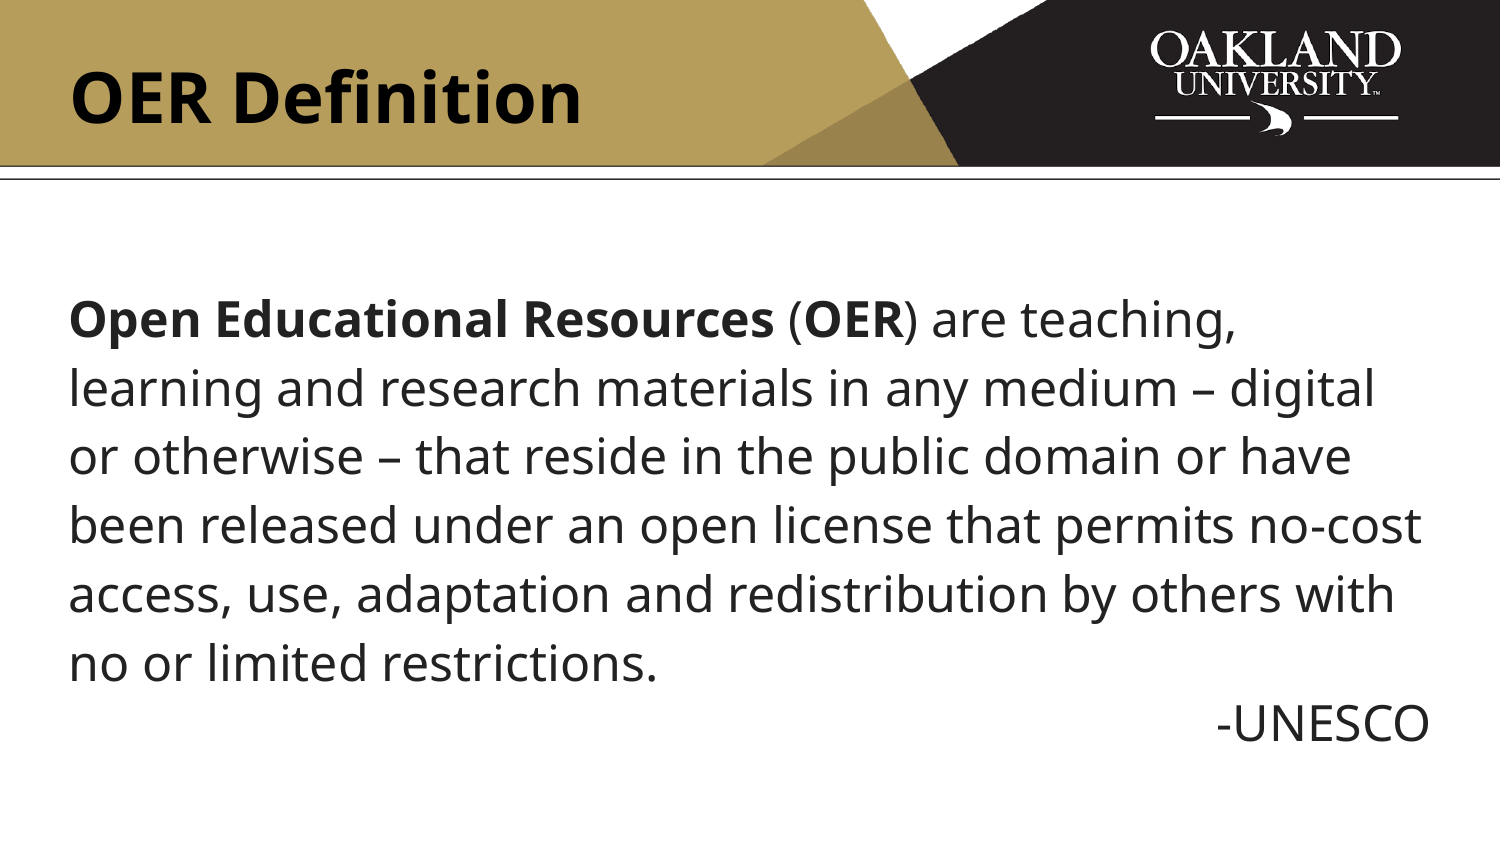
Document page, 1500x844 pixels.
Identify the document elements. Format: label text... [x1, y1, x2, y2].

picture [0, 0, 1500, 181]
text_box Open Educational Resources (OER) are teaching, learning and research materials in any medium – digital or otherwise – that reside in the public domain or have been released under an open license that permits no-cost access, use, adaptation and redistribution by others with no or limited restrictions. -UNESCO [53, 263, 1447, 781]
